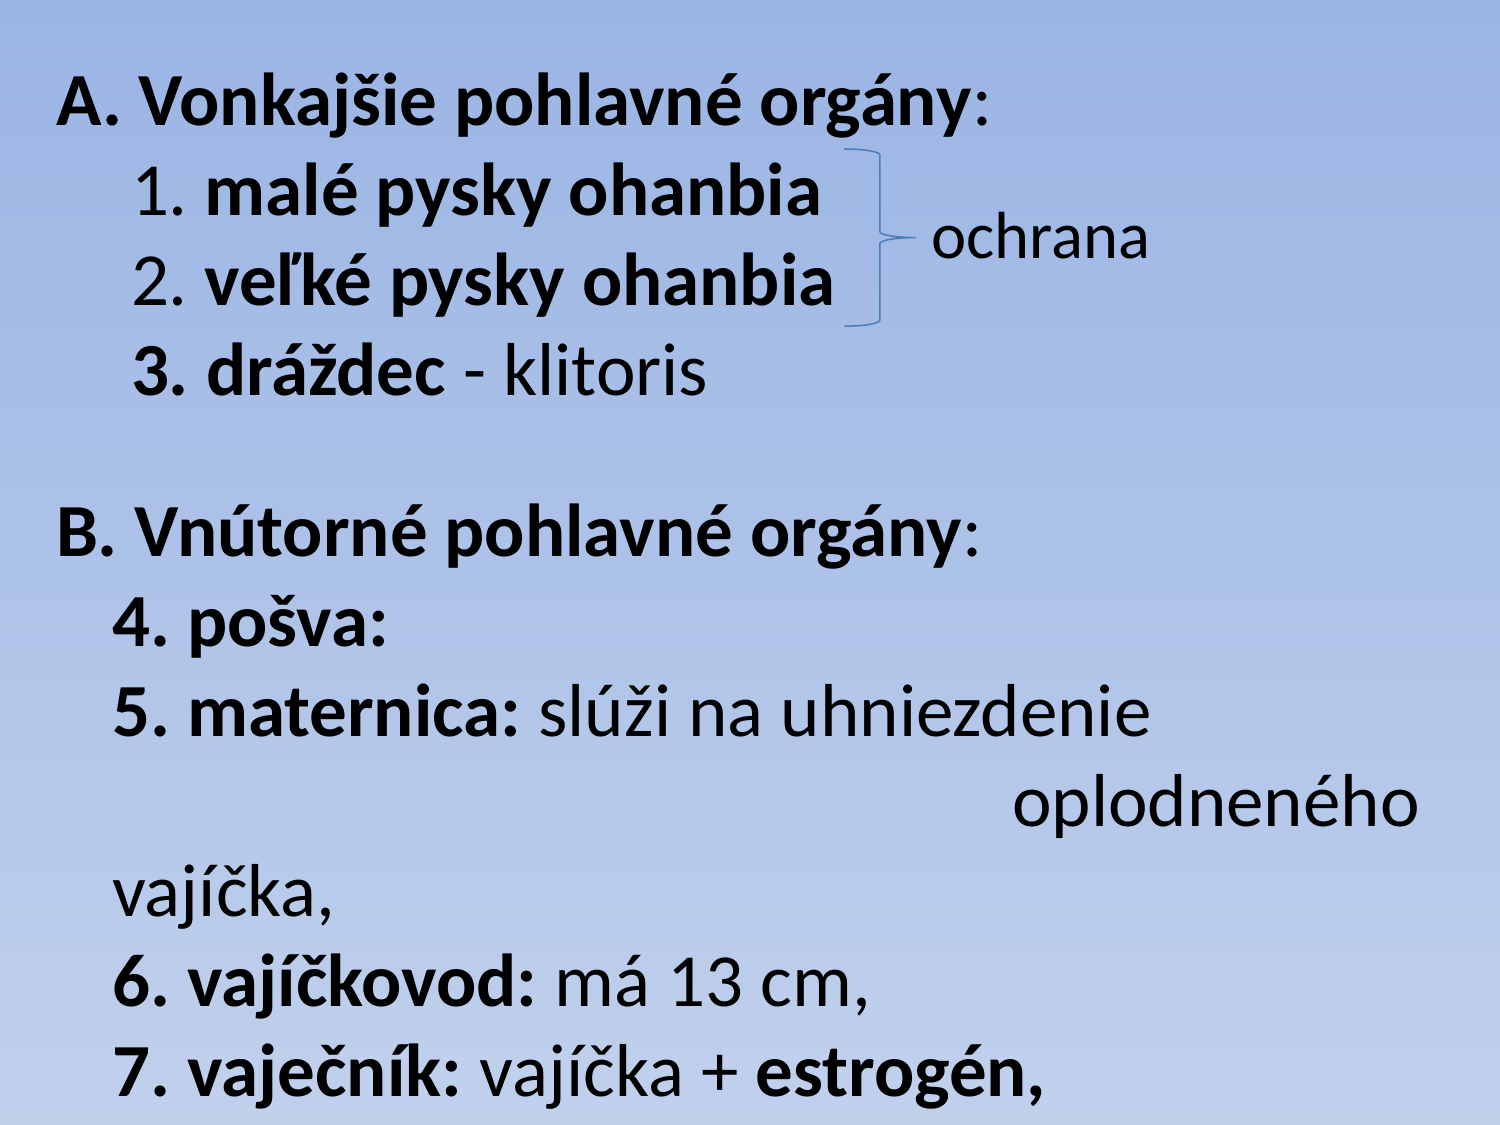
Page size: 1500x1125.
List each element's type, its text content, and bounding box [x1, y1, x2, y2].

text_box ochrana [916, 184, 1166, 280]
text_box Vonkajšie pohlavné orgány: malé pysky ohanbia veľké pysky ohanbia dráždec - klitoris [41, 42, 1459, 418]
text_box B. Vnútorné pohlavné orgány: 4. pošva: 5. maternica: slúži na uhniezdenie oplodneného vajíčka, 6. vajíčkovod: má 13 cm, 7. vaječník: vajíčka + estrogén, [41, 473, 1471, 1119]
text_box [844, 148, 916, 327]
